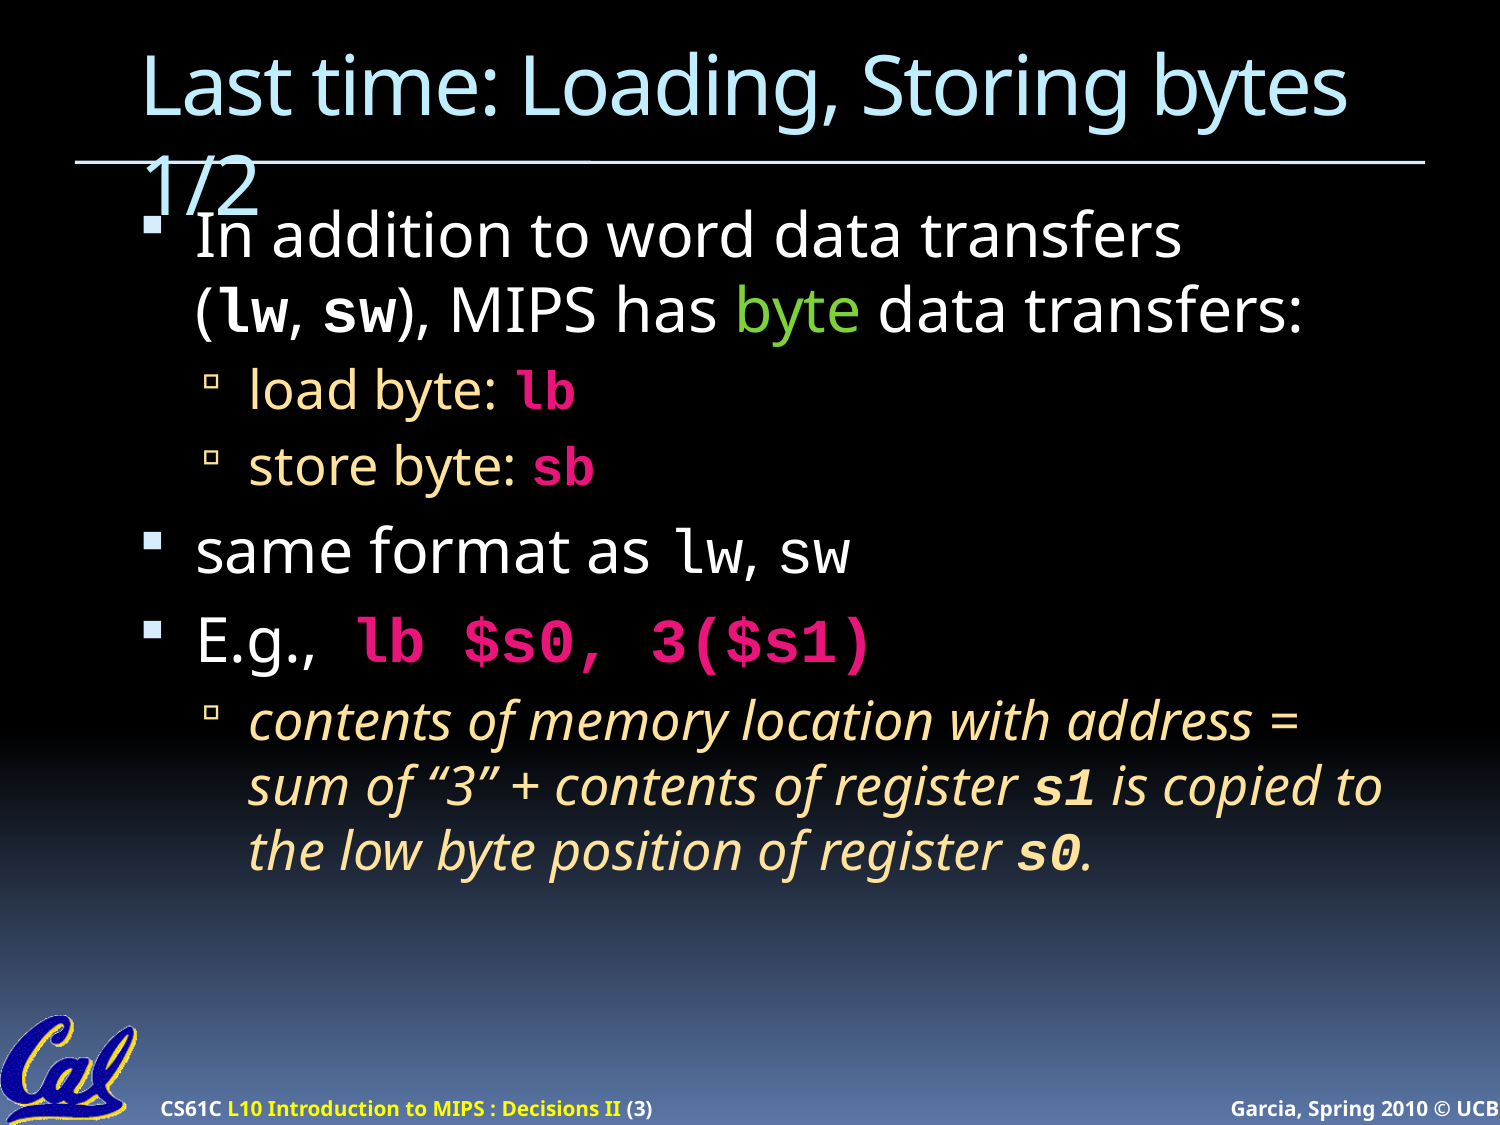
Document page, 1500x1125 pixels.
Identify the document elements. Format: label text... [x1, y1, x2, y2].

title Last time: Loading, Storing bytes 1/2 [125, 24, 1476, 103]
picture [0, 1015, 140, 1125]
list In addition to word data transfers (lw, sw), MIPS has byte data transfers: load byte: lb store byte: sb same format as lw, sw E.g., lb $s0, 3($s1) contents of memory location with address = sum of “3” + contents of register s1 is copied to the low byte position of register s0. [112, 187, 1401, 1056]
